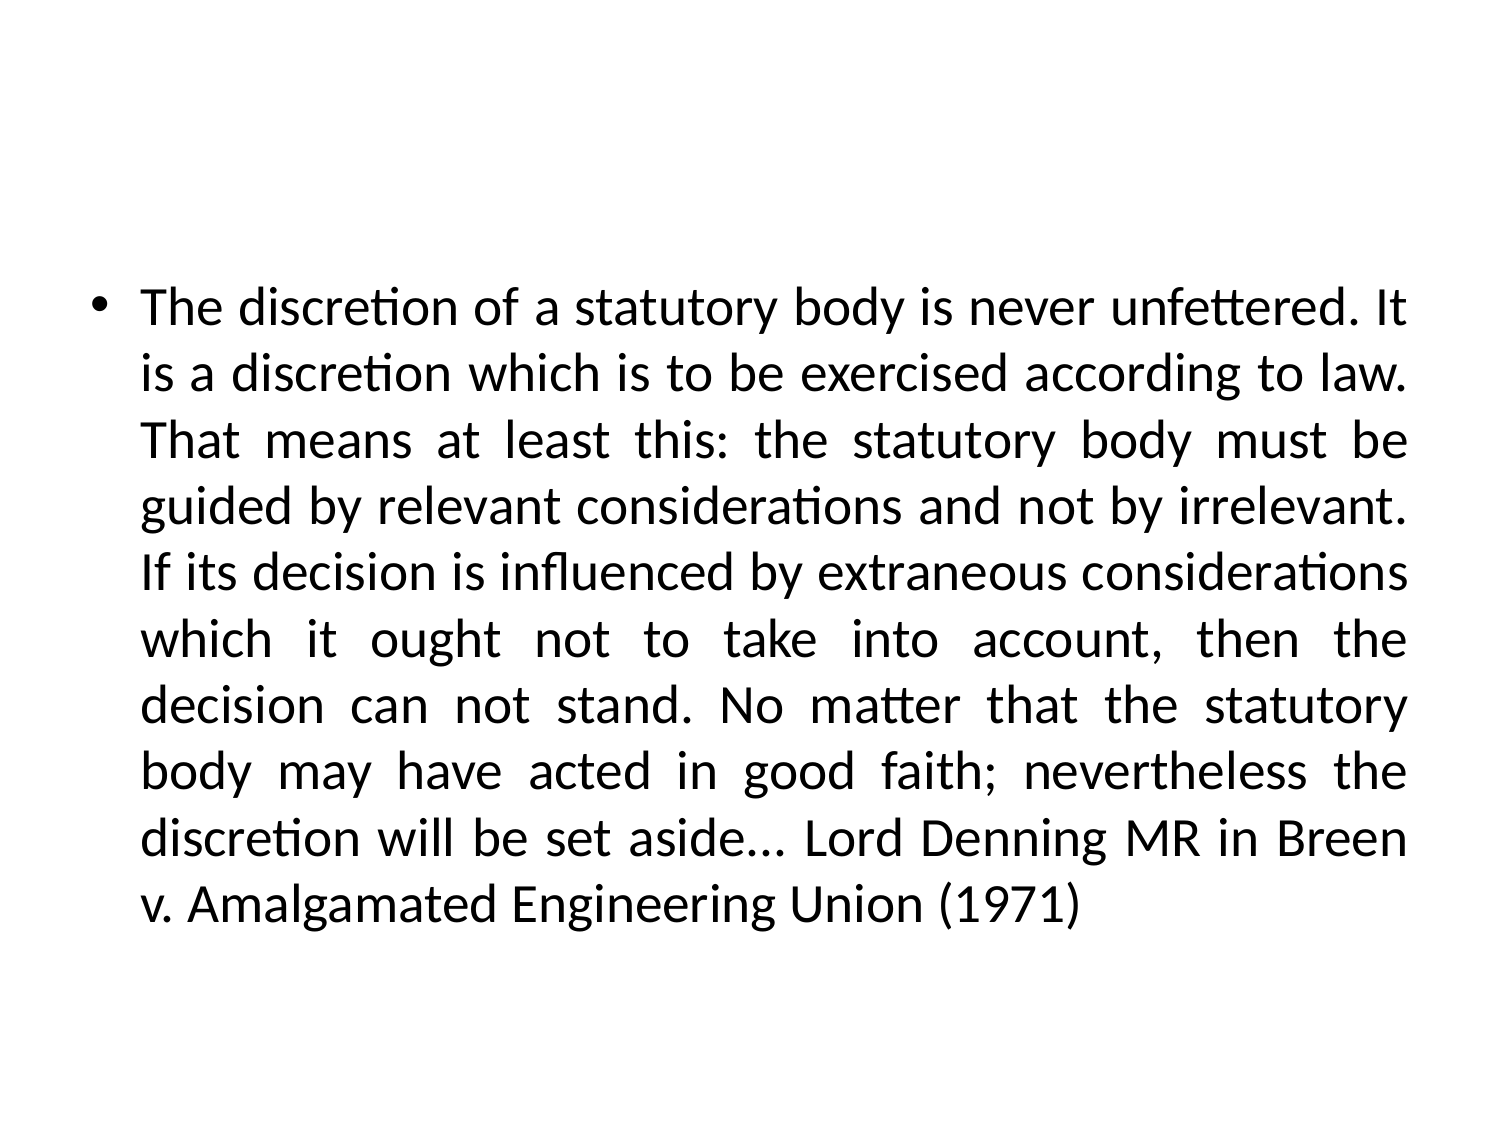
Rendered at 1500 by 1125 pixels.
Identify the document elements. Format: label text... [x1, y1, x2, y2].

list The discretion of a statutory body is never unfettered. It is a discretion which is to be exercised according to law. That means at least this: the statutory body must be guided by relevant considerations and not by irrelevant. If its decision is influenced by extraneous considerations which it ought not to take into account, then the decision can not stand. No matter that the statutory body may have acted in good faith; nevertheless the discretion will be set aside... Lord Denning MR in Breen v. Amalgamated Engineering Union (1971) [75, 262, 1425, 1005]
